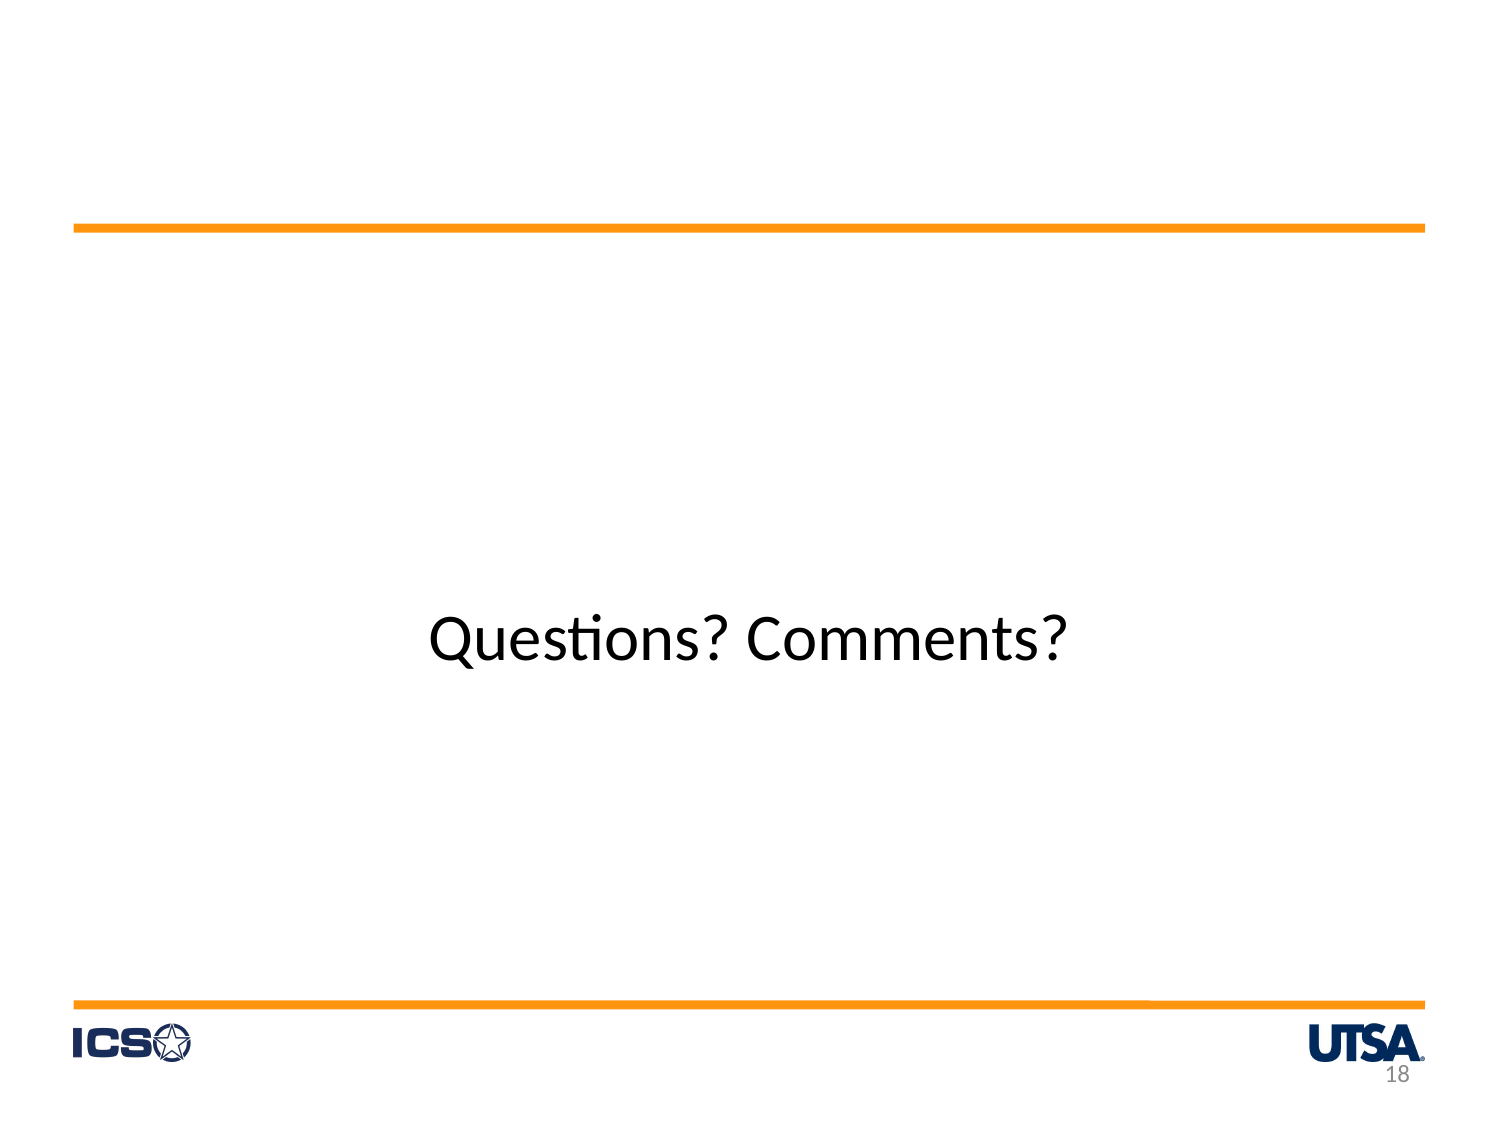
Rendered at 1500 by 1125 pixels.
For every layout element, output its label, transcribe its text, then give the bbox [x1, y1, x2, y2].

slide_number 18 [1074, 1042, 1425, 1103]
list Questions? Comments? [75, 262, 1425, 1005]
picture [1309, 1023, 1425, 1042]
picture [73, 1023, 191, 1062]
